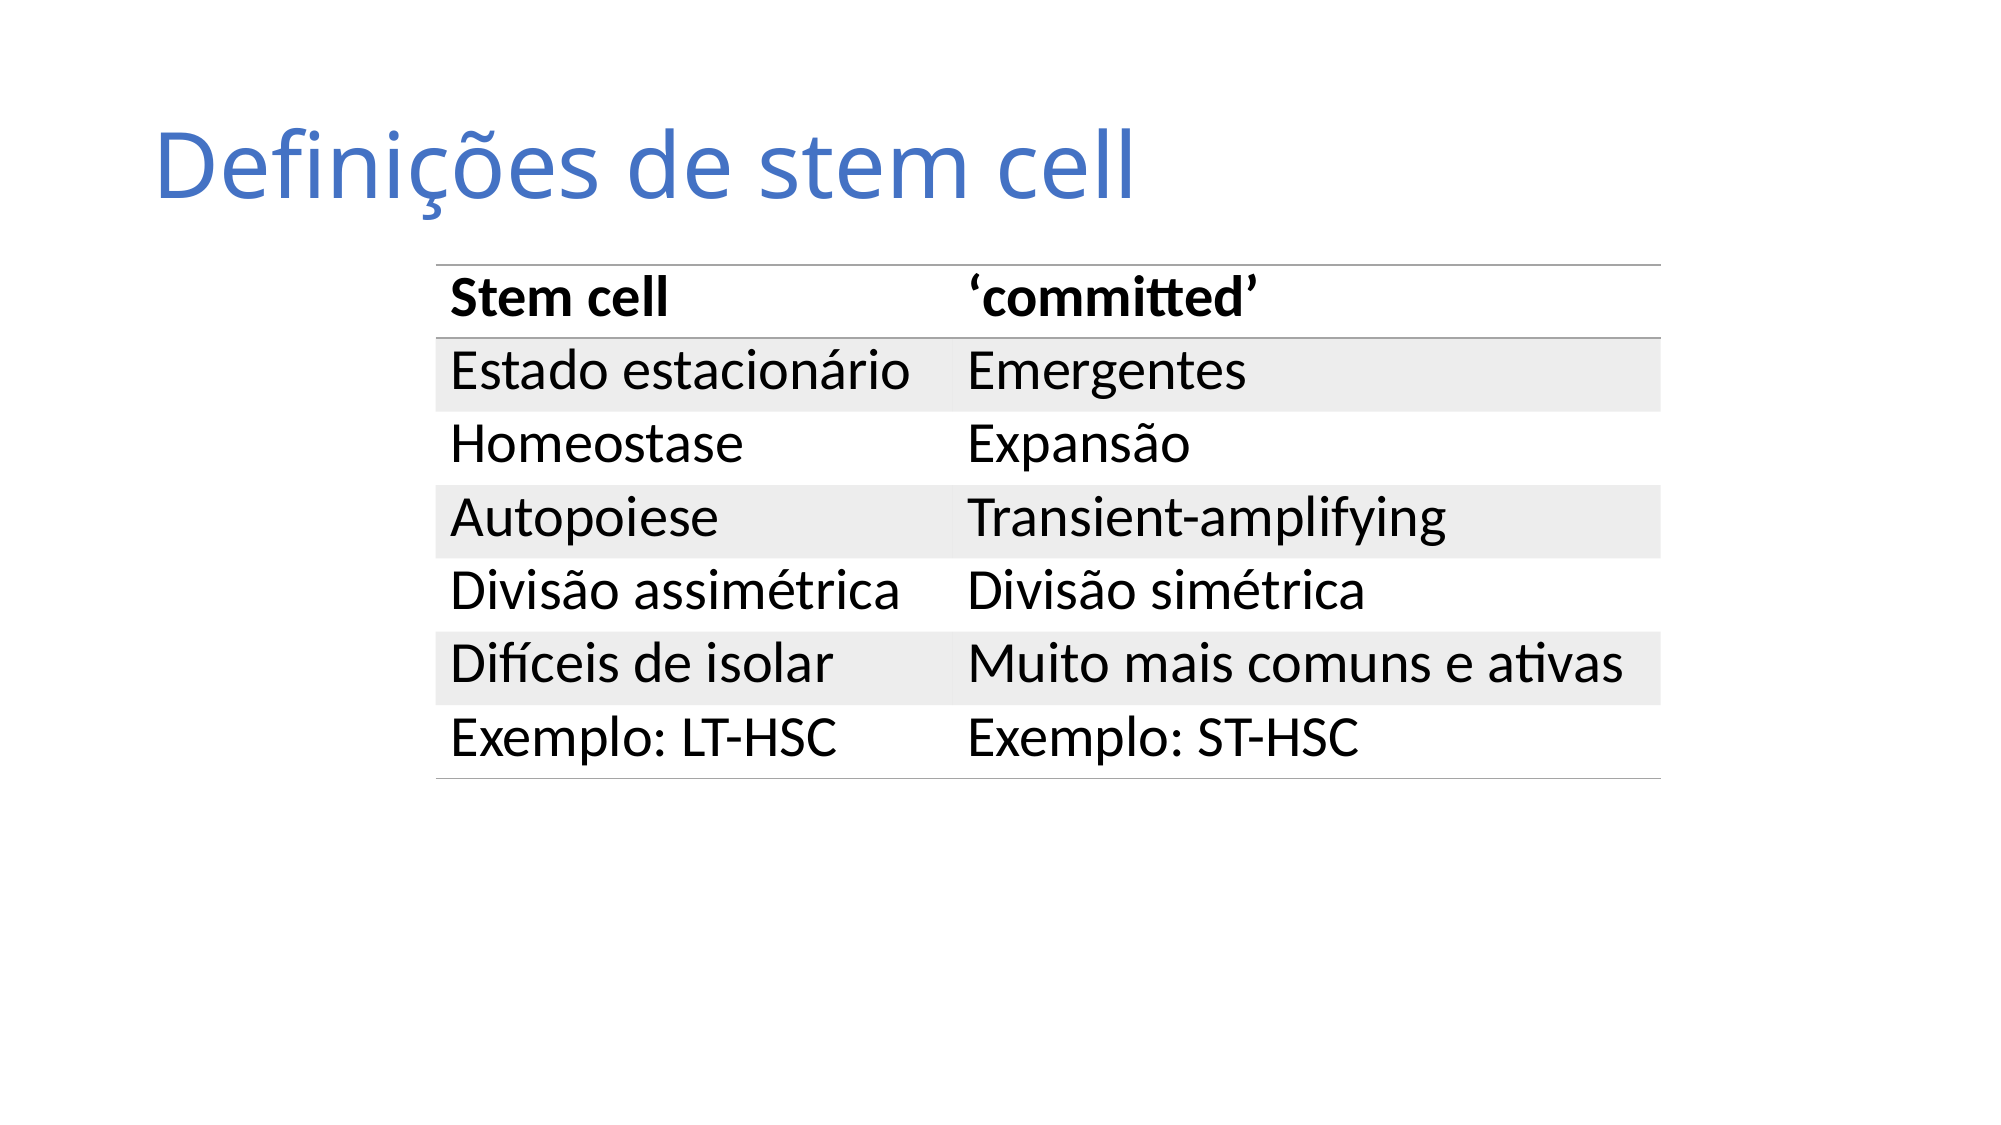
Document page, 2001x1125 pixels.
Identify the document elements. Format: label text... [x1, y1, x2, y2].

table_cell Divisão assimétrica [436, 558, 952, 632]
table_header ‘committed’ [952, 266, 1661, 337]
table_cell Autopoiese [436, 485, 952, 558]
table_cell Estado estacionário [436, 339, 952, 412]
table_cell Exemplo: LT-HSC [436, 705, 952, 778]
table_header Stem cell [436, 266, 952, 337]
table_cell Emergentes [952, 339, 1661, 412]
table_cell Difíceis de isolar [436, 632, 952, 705]
table_cell Expansão [952, 412, 1661, 485]
table_cell Exemplo: ST-HSC [952, 705, 1661, 778]
table_cell Divisão simétrica [952, 558, 1661, 632]
table_cell Muito mais comuns e ativas [952, 632, 1661, 705]
table_cell Transient-amplifying [952, 485, 1661, 558]
table_cell Homeostase [436, 412, 952, 485]
title Definições de stem cell [137, 59, 1863, 278]
